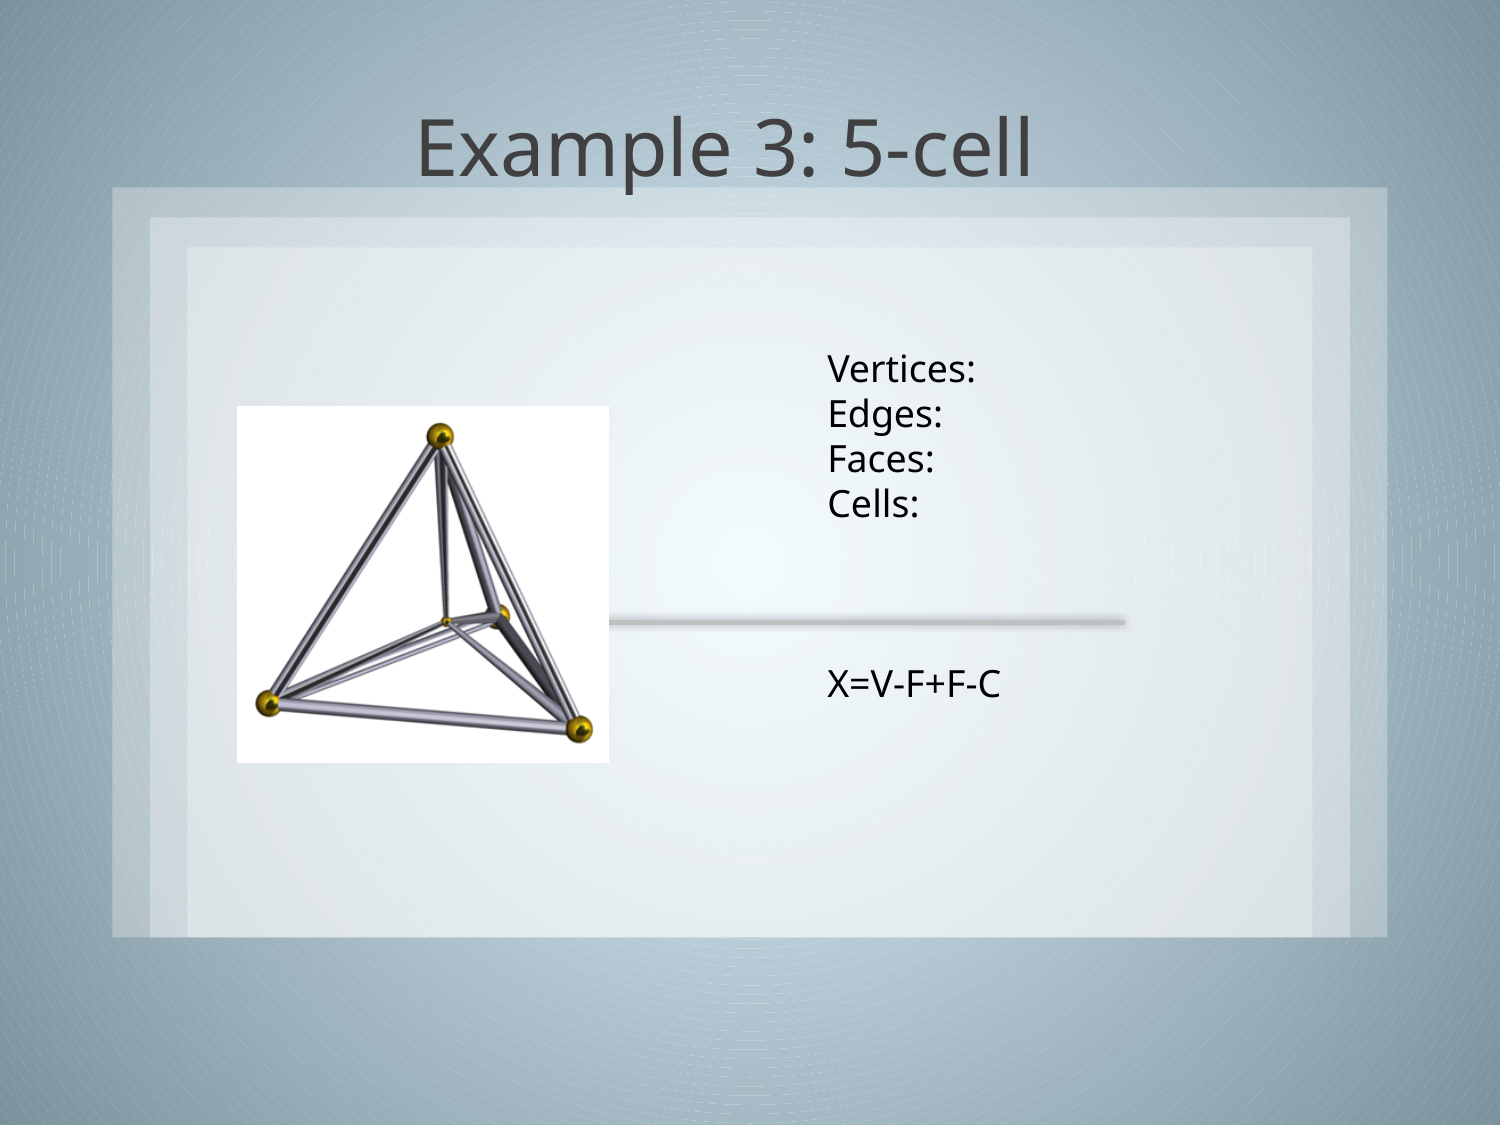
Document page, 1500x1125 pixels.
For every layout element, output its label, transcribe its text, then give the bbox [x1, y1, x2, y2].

title Example 3: 5-cell [200, 12, 1250, 200]
text_box Vertices: Edges: Faces: Cells: X=V-F+F-C [812, 337, 1213, 758]
picture [236, 405, 610, 764]
